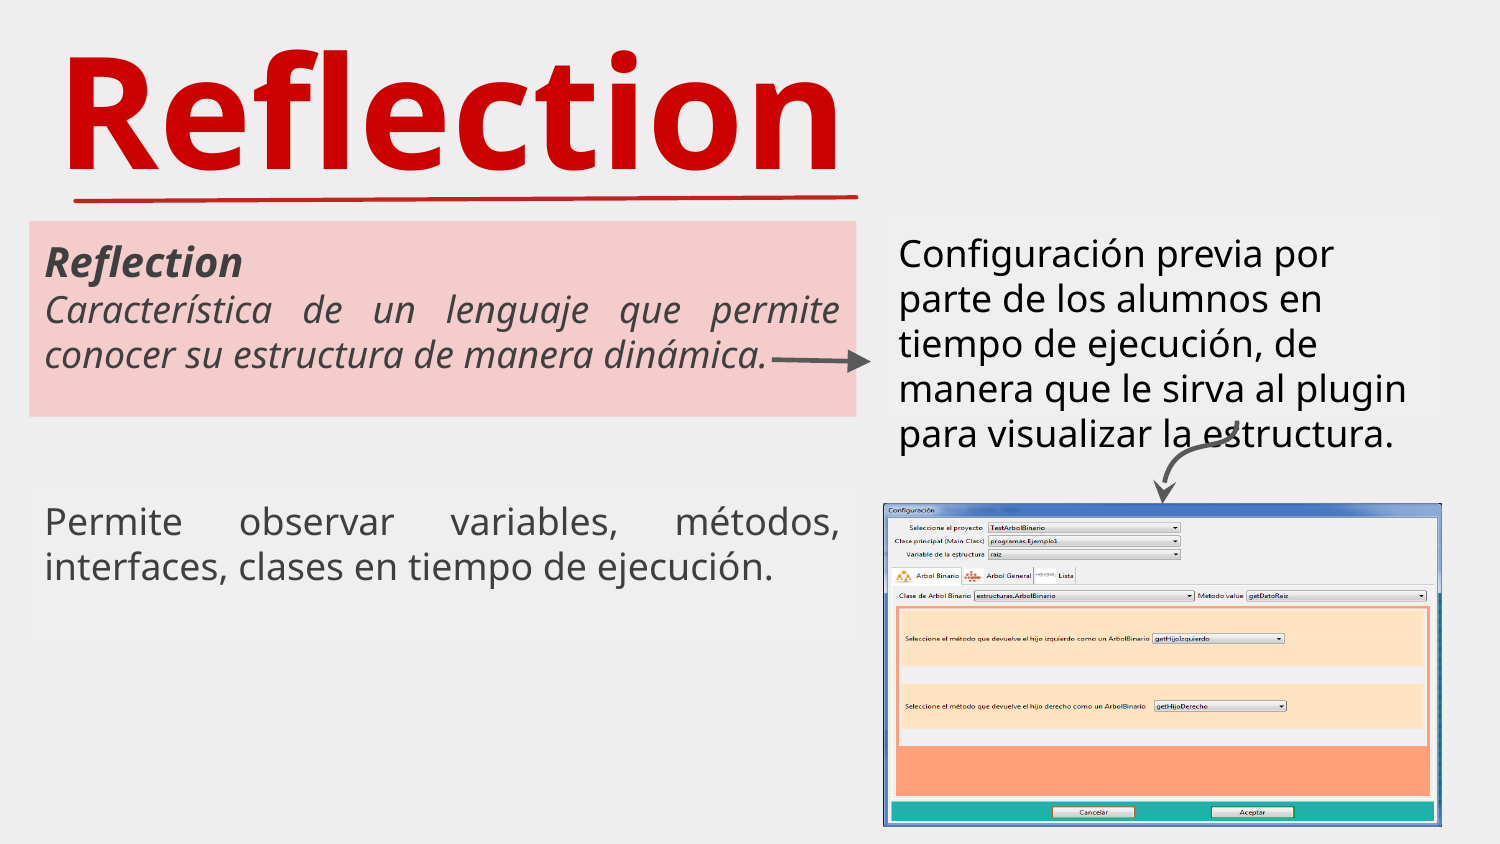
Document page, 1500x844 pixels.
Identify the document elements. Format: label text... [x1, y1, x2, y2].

text_box Reflection Característica de un lenguaje que permite conocer su estructura de manera dinámica. [29, 221, 857, 417]
text_box Configuración previa por parte de los alumnos en tiempo de ejecución, de manera que le sirva al plugin para visualizar la estructura. [883, 214, 1442, 423]
title Reflection [41, 32, 1500, 183]
text_box Permite observar variables, métodos, interfaces, clases en tiempo de ejecución. [29, 483, 857, 643]
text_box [1157, 424, 1242, 500]
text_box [75, 197, 857, 202]
picture [883, 503, 1442, 828]
